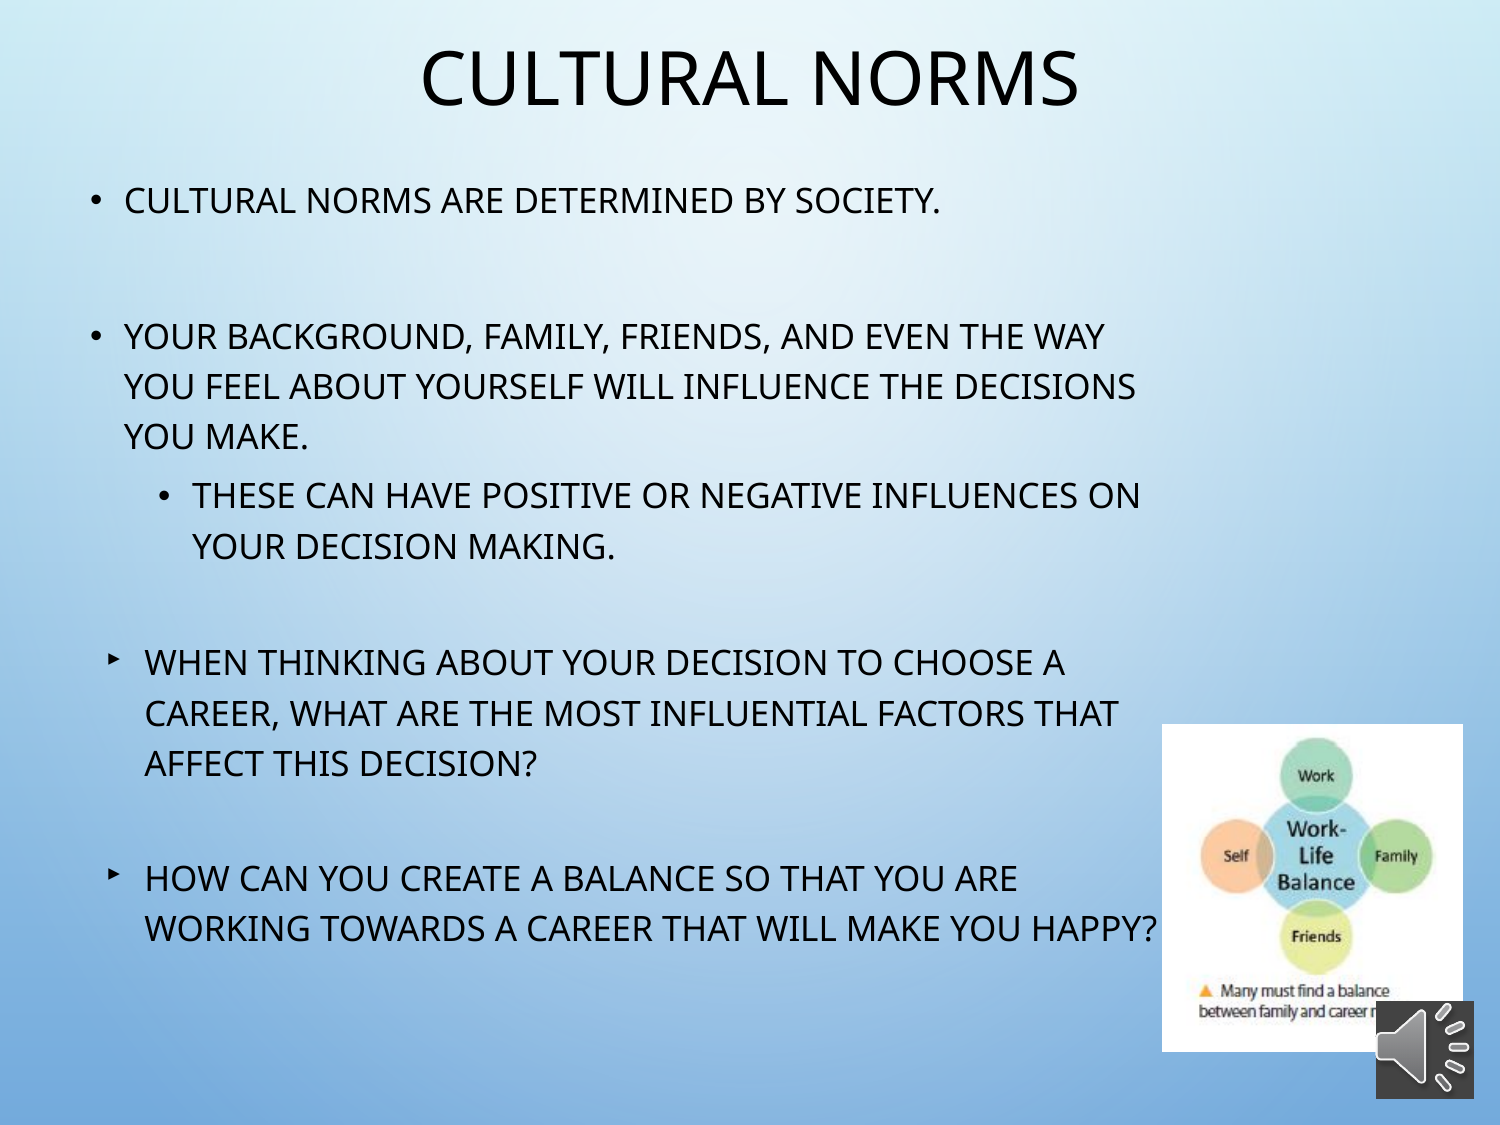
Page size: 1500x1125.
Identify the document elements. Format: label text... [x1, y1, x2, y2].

picture [1162, 724, 1476, 1101]
title Cultural Norms [75, 0, 1425, 175]
list Cultural norms are determined by society. Your background, family, friends, and even the way you feel about yourself will influence the decisions you make. These can have positive or negative influences on your decision making. When thinking about your decision to choose a career, what are the most influential factors that affect this decision? How can you create a balance so that you are working towards a career that will make you happy? [75, 162, 1188, 1013]
